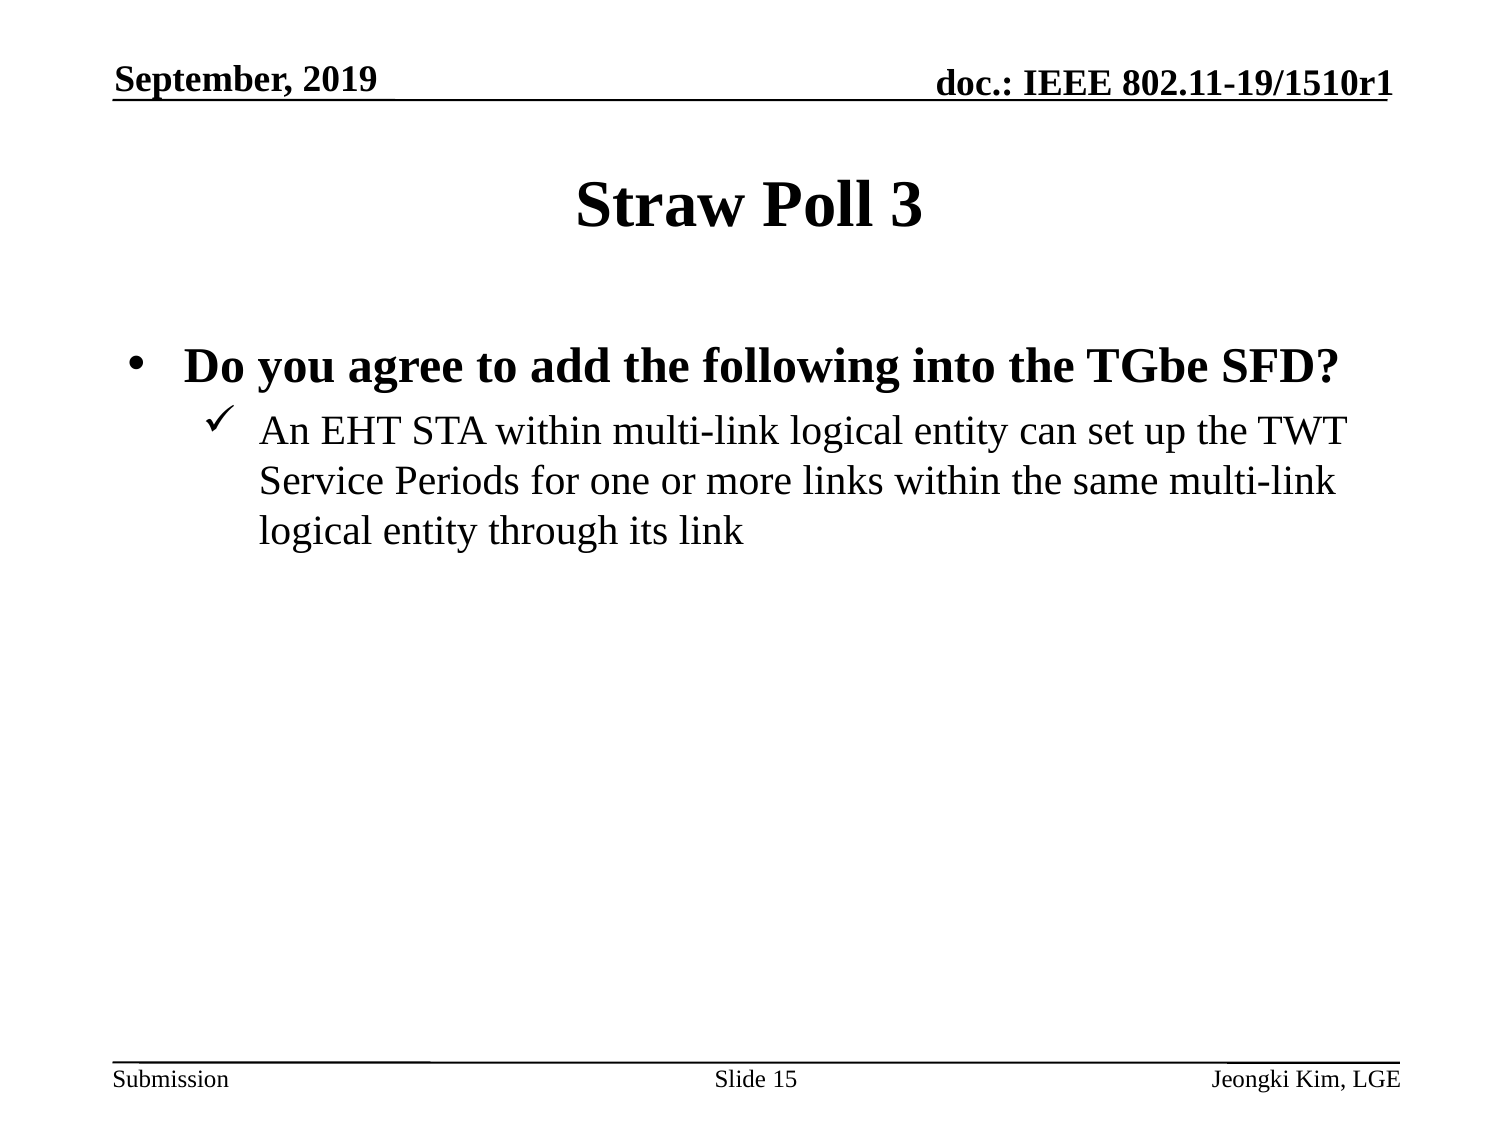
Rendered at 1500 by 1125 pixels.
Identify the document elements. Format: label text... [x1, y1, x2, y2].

title Straw Poll 3 [112, 112, 1388, 288]
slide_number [114, 54, 423, 100]
slide_number Slide 15 [712, 1061, 800, 1123]
list Do you agree to add the following into the TGbe SFD? An EHT STA within multi-link logical entity can set up the TWT Service Periods for one or more links within the same multi-link logical entity through its link [112, 324, 1388, 1000]
footer Jeongki Kim, LGE [878, 1061, 1402, 1093]
